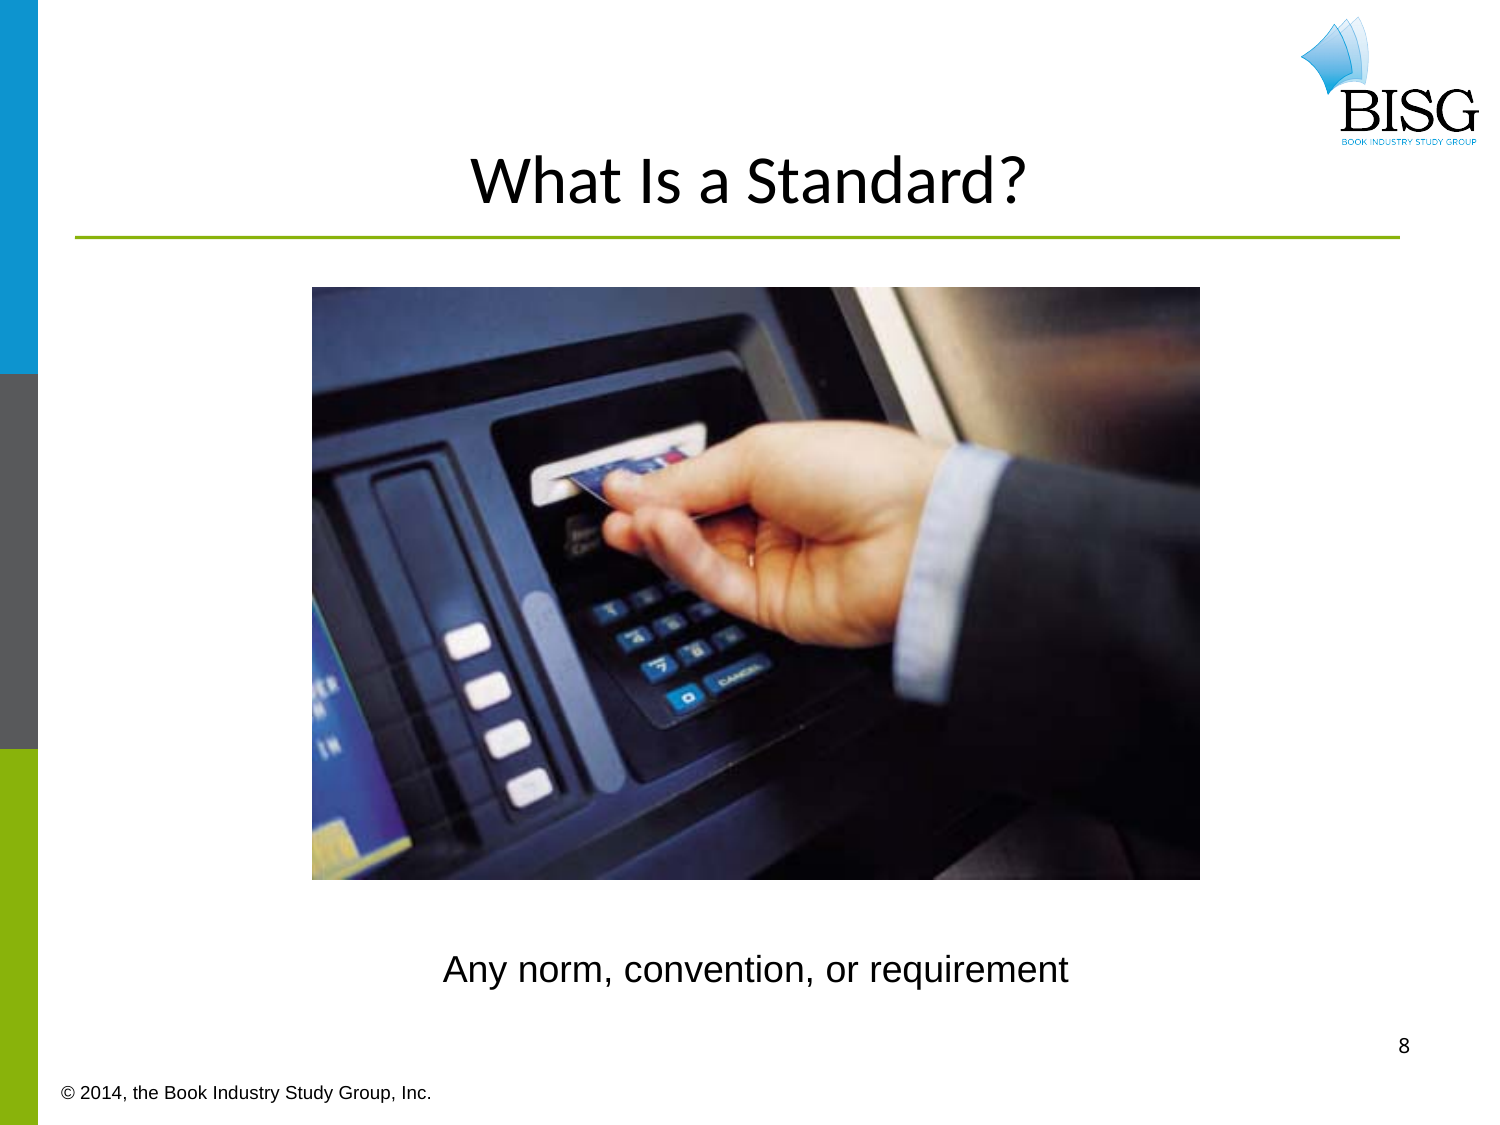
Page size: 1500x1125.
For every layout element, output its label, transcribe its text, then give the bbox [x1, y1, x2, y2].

text_box © 2014, the Book Industry Study Group, Inc. [17, 1073, 475, 1111]
slide_number 8 [1074, 1025, 1425, 1100]
picture [1300, 15, 1479, 145]
picture [312, 287, 1201, 880]
title What Is a Standard? [149, 37, 1351, 226]
text_box Any norm, convention, or requirement [428, 937, 1085, 998]
